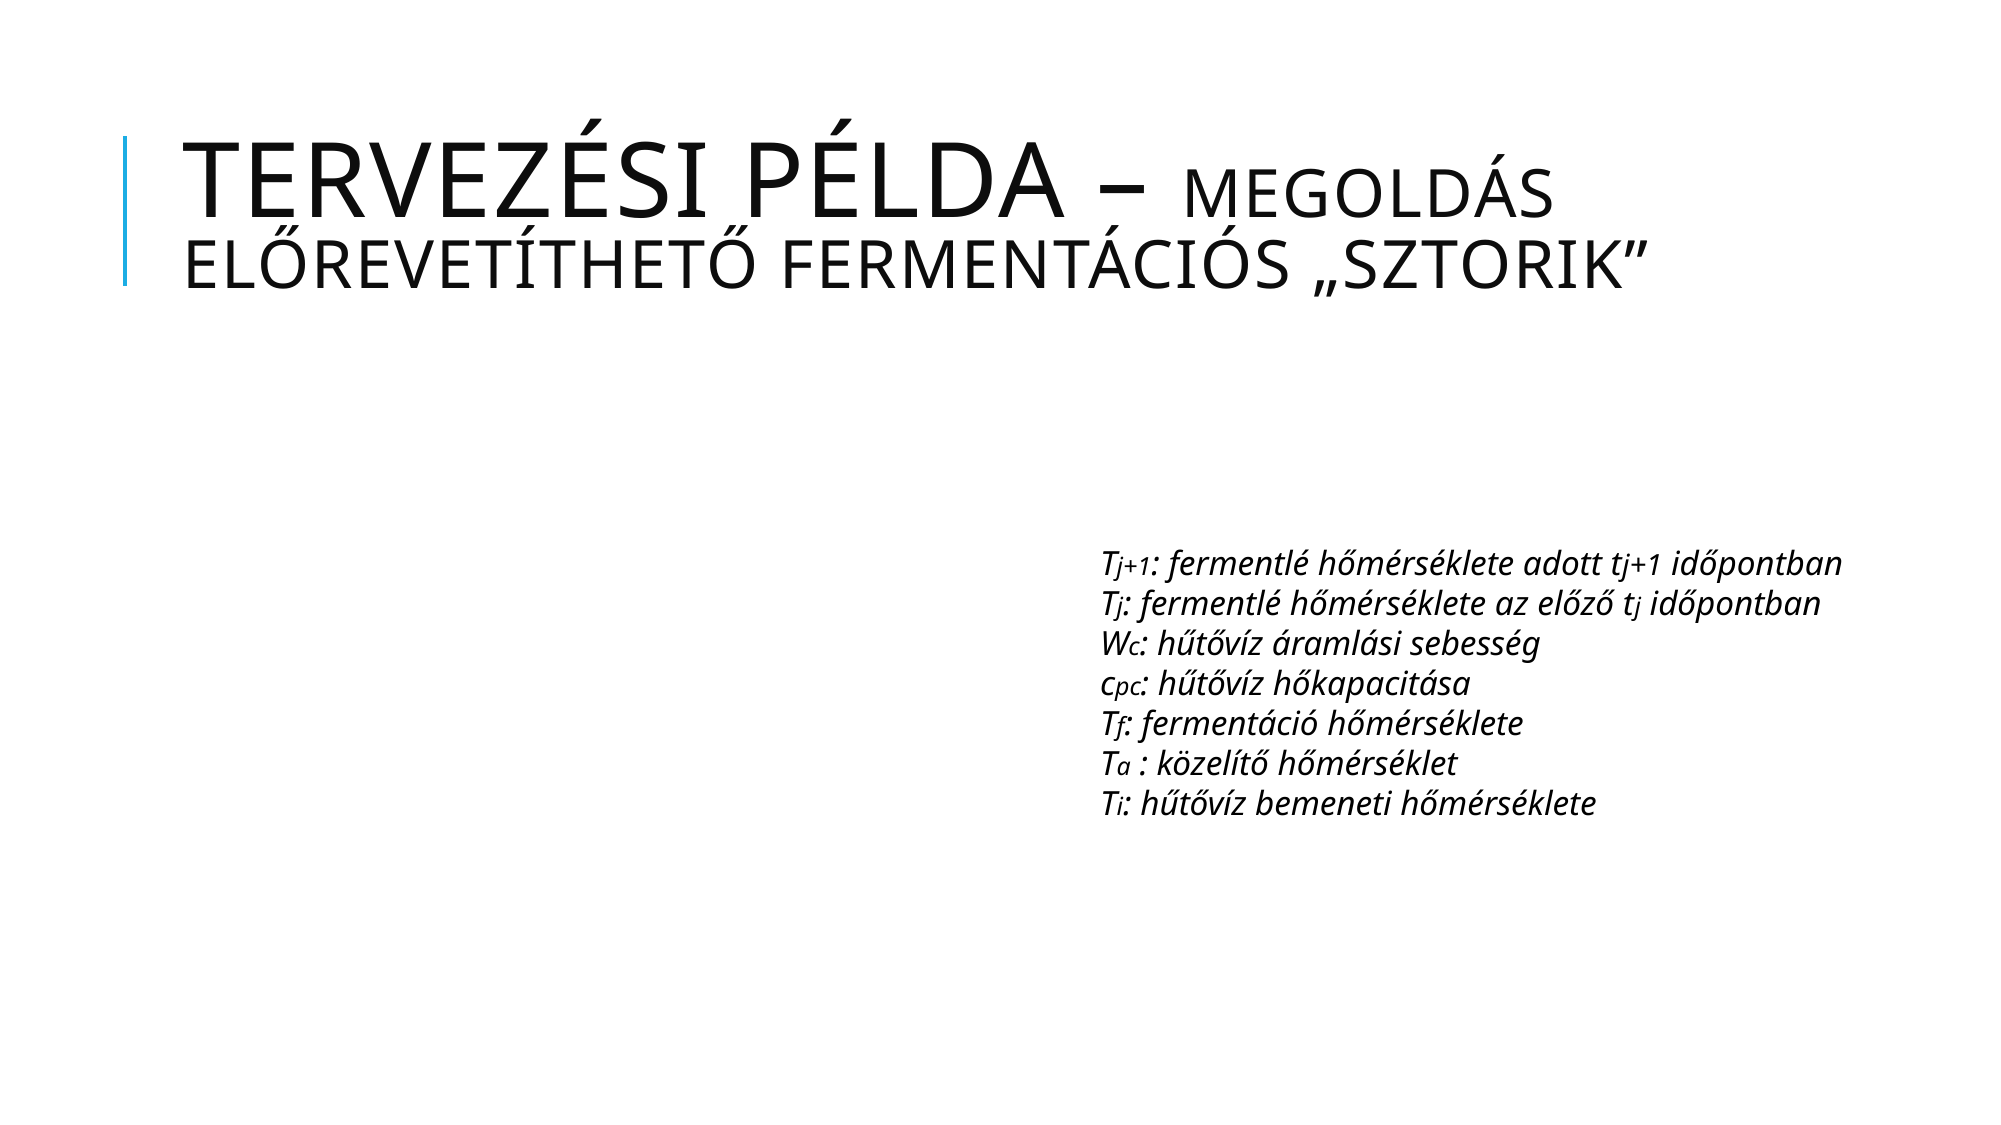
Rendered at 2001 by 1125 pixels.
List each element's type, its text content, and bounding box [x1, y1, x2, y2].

text_box Tj+1: fermentlé hőmérséklete adott tj+1 időpontban Tj: fermentlé hőmérséklete az előző tj időpontban Wc: hűtővíz áramlási sebesség cpc: hűtővíz hőkapacitása Tf: fermentáció hőmérséklete Ta : közelítő hőmérséklet Ti: hűtővíz bemeneti hőmérséklete [1085, 535, 1859, 830]
title Tervezési példa – megoldás Előrevetíthető fermentációs „sztorik” [168, 96, 1763, 342]
